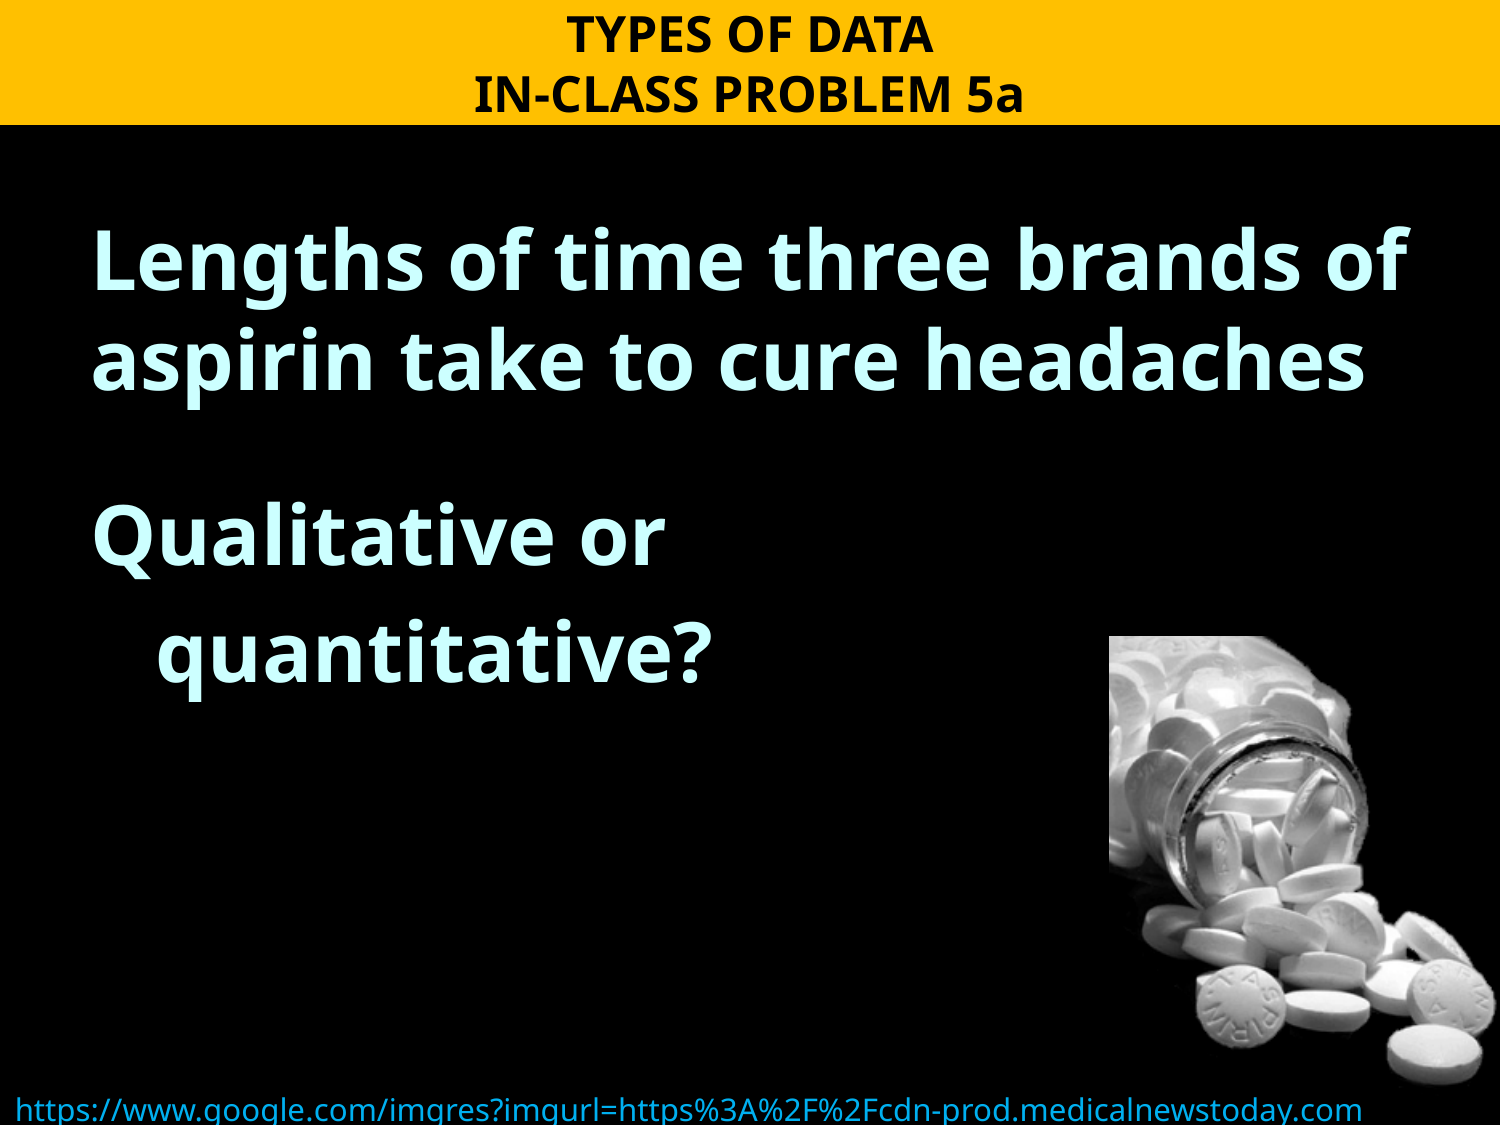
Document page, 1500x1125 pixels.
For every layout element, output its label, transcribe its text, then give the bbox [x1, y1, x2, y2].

text_box https://www.google.com/imgres?imgurl=https%3A%2F%2Fcdn-prod.medicalnewstoday.com%2Fcontent%2Fimages%2Farticles%2F301%2F301766%2Fbottle-of-aspirin.jpg&imgrefurl=https%3A%2F%2Fwww.medicalnewstoday.com%2Farticles%2F301766&tbnid=V4e_qLzCcC0lwM&vet=12ahUKEwjlu8n20Pv1AhWyCJ0JHazMD3EQMygCegUIARDYAg..i&docid=uBNClZzzTpgp7M&w=700&h=466&q=aspirin&hl=en&ved=2ahUKEwjlu8n20Pv1AhWyCJ0JHazMD3EQMygCegUIARDYAg [0, 1082, 1104, 1125]
text_box TYPES OF DATA IN-CLASS PROBLEM 5a [0, 0, 1500, 125]
picture [1109, 636, 1500, 1125]
list Lengths of time three brands of aspirin take to cure headaches Qualitative or quantitative? [75, 200, 1425, 1082]
